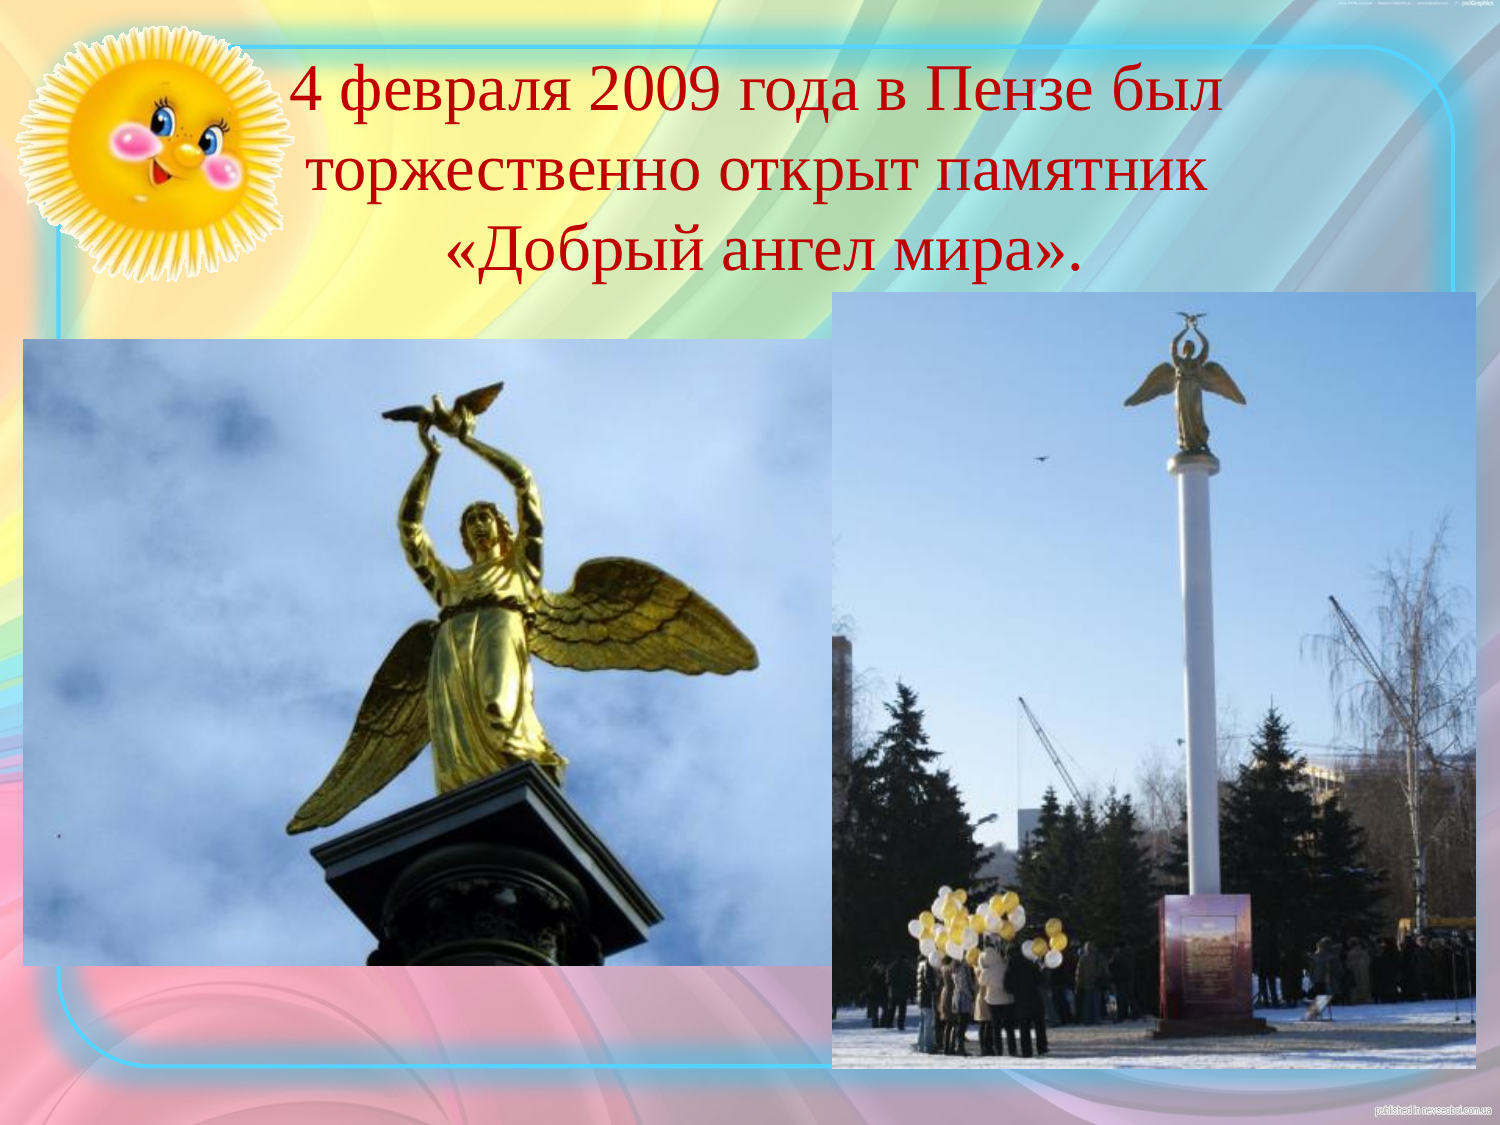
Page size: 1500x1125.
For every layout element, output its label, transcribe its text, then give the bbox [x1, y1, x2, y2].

title 4 февраля 2009 года в Пензе был торжественно открыт памятник «Добрый ангел мира». [82, 70, 1432, 258]
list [23, 339, 826, 967]
picture [11, 11, 340, 340]
picture [831, 292, 1476, 1069]
